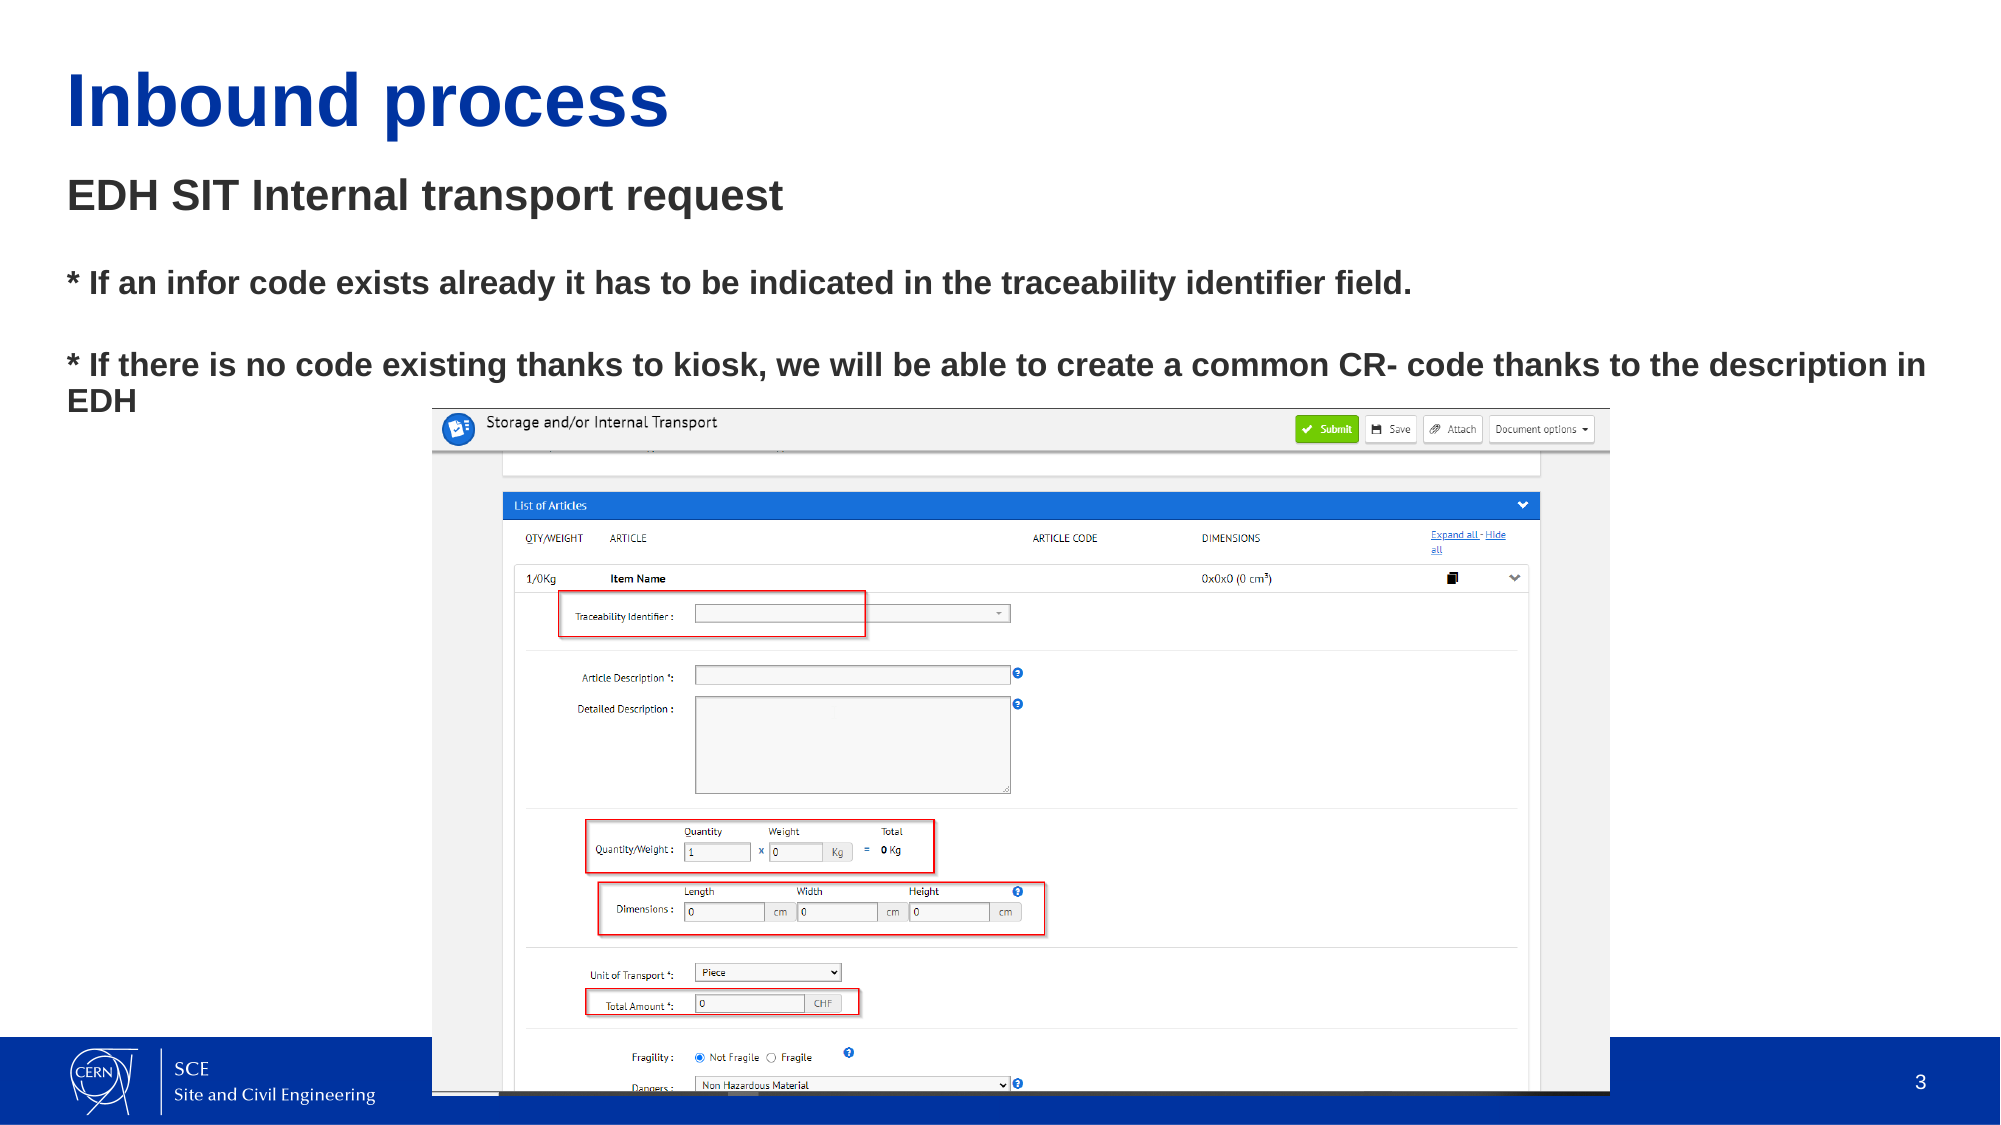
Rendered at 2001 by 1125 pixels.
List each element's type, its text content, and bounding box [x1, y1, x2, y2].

picture [0, 408, 2000, 1125]
list EDH SIT Internal transport request * If an infor code exists already it has to be indicated in the traceability identifier field. * If there is no code existing thanks to kiosk, we will be able to create a common CR- code thanks to the description in EDH [66, 186, 1933, 1018]
title Inbound process [66, 61, 1933, 186]
slide_number 3 [1815, 1051, 1927, 1112]
